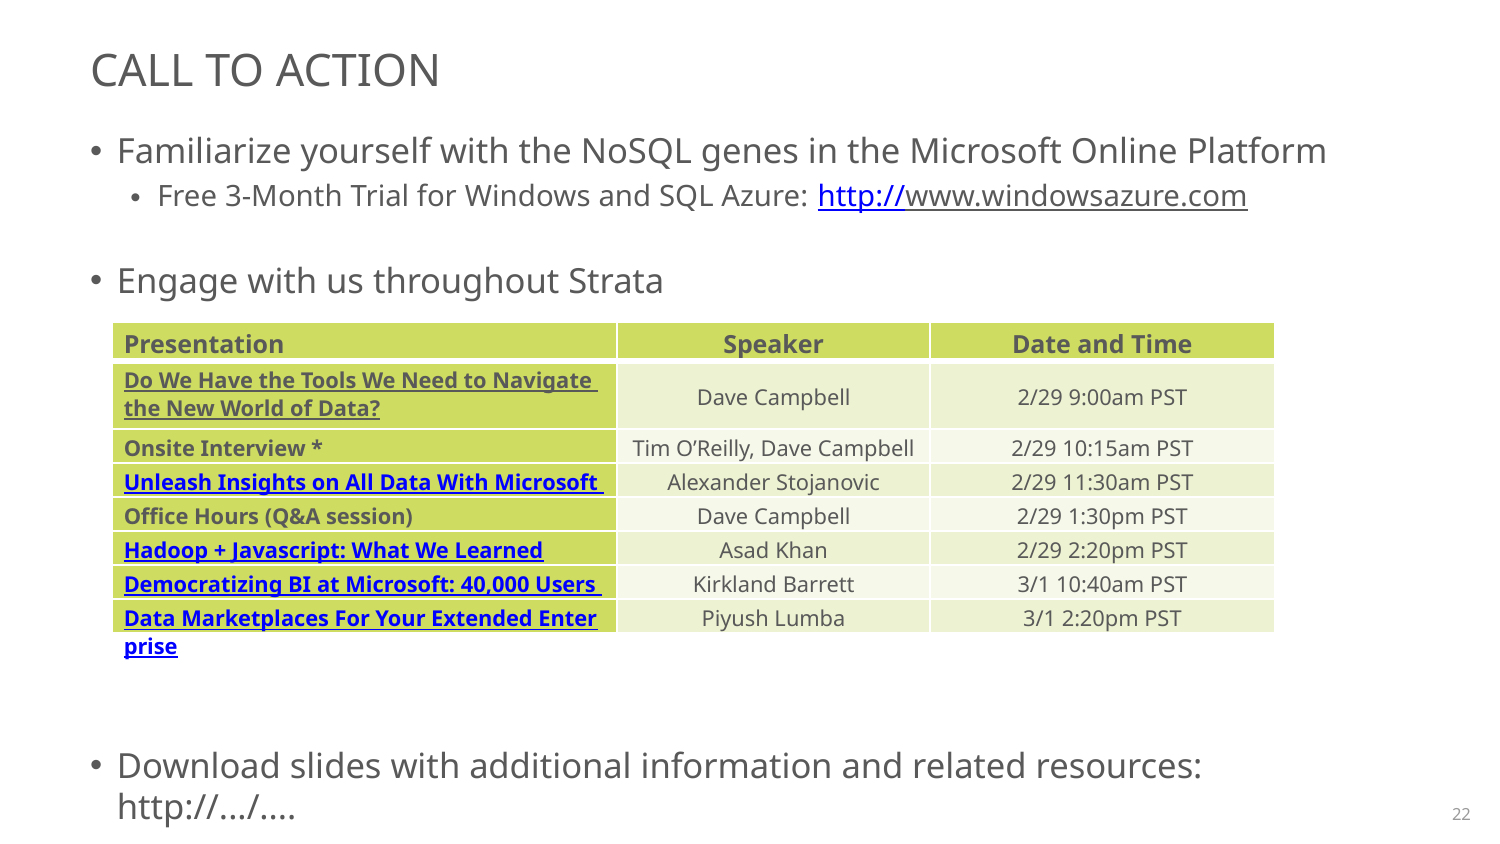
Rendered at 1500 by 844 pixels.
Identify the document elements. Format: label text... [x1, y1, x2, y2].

table_cell 3/1 2:20pm PST [931, 600, 1274, 632]
table_cell Dave Campbell [618, 498, 929, 530]
table_cell 2/29 11:30am PST [931, 464, 1274, 496]
table_cell Data Marketplaces For Your Extended Enterprise [113, 600, 616, 632]
table_cell Onsite Interview * [113, 430, 616, 462]
table_cell Democratizing BI at Microsoft: 40,000 Users and Counting [113, 566, 616, 598]
table_cell 3/1 10:40am PST [931, 566, 1274, 598]
table_cell 2/29 1:30pm PST [931, 498, 1274, 530]
table_cell Unleash Insights on All Data With Microsoft Big Data [113, 464, 616, 496]
table_cell Hadoop + Javascript: What We Learned [113, 532, 616, 564]
table_header Speaker [618, 323, 929, 358]
table_cell Piyush Lumba [618, 600, 929, 632]
table_header Presentation [113, 323, 616, 358]
title Call To Action [75, 33, 1425, 104]
table_cell Do We Have the Tools We Need to Navigate the New World of Data? [113, 364, 616, 428]
table_cell 2/29 10:15am PST [931, 430, 1274, 462]
table_cell Kirkland Barrett [618, 566, 929, 598]
table_cell Tim O’Reilly, Dave Campbell [618, 430, 929, 462]
table_cell Dave Campbell [618, 364, 929, 428]
table_cell Office Hours (Q&A session) [113, 498, 616, 530]
table_header Date and Time [931, 323, 1274, 358]
table_cell Asad Khan [618, 532, 929, 564]
slide_number 22 [1425, 792, 1486, 838]
table_cell 2/29 2:20pm PST [931, 532, 1274, 564]
table_cell Alexander Stojanovic [618, 464, 929, 496]
list Familiarize yourself with the NoSQL genes in the Microsoft Online Platform Free 3-Month Trial for Windows and SQL Azure: http://www.windowsazure.com Engage with us throughout Strata Download slides with additional information and related resources: http://.../.... [75, 121, 1450, 835]
table_cell 2/29 9:00am PST [931, 364, 1274, 428]
